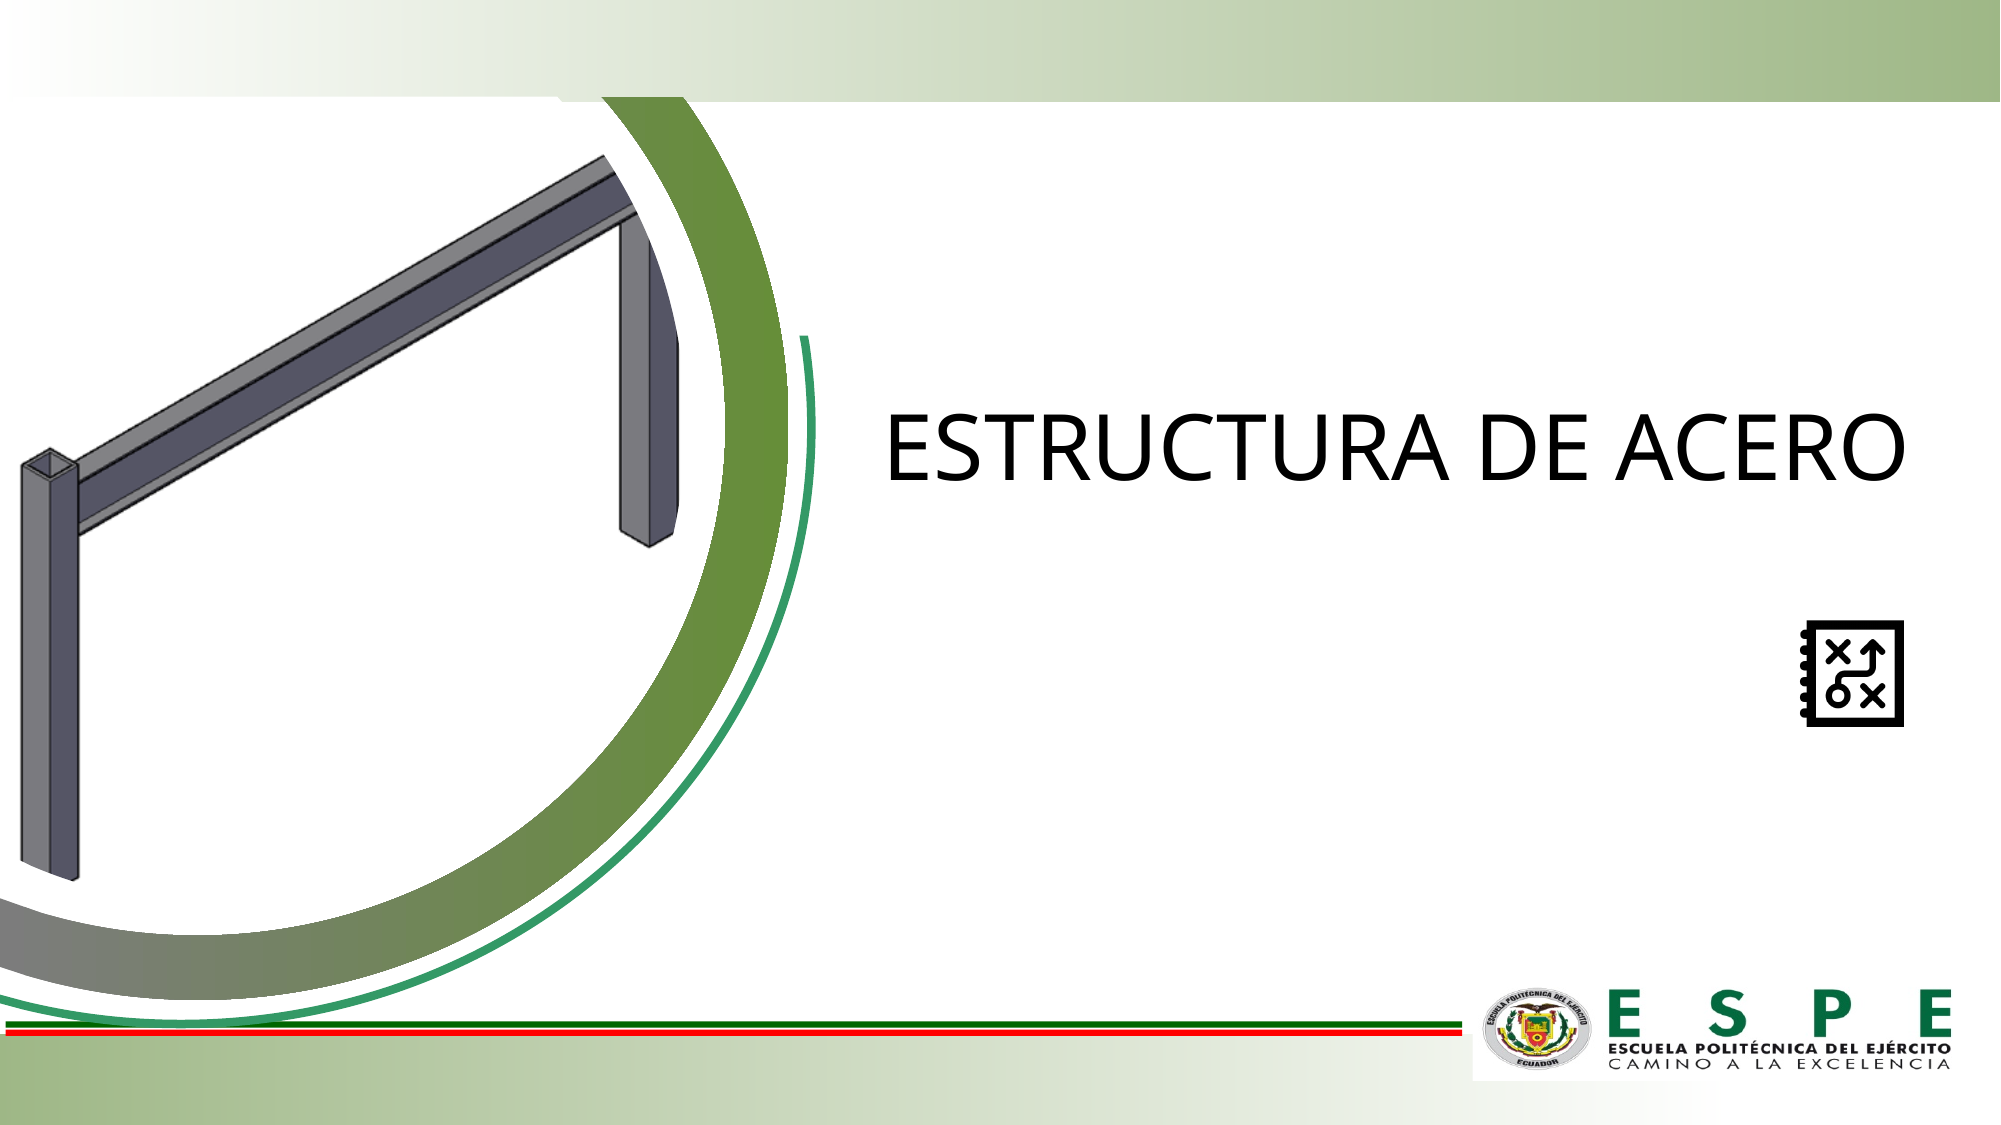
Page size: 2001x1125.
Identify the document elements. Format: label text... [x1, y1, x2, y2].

text_box [0, 896, 514, 1003]
picture [1775, 598, 1926, 749]
text_box ESTRUCTURA DE ACERO [763, 381, 1926, 506]
text_box [690, 103, 789, 747]
picture [1472, 976, 1977, 1081]
text_box [0, 913, 559, 1031]
text_box [797, 333, 816, 381]
text_box [690, 506, 813, 790]
picture [12, 96, 686, 904]
